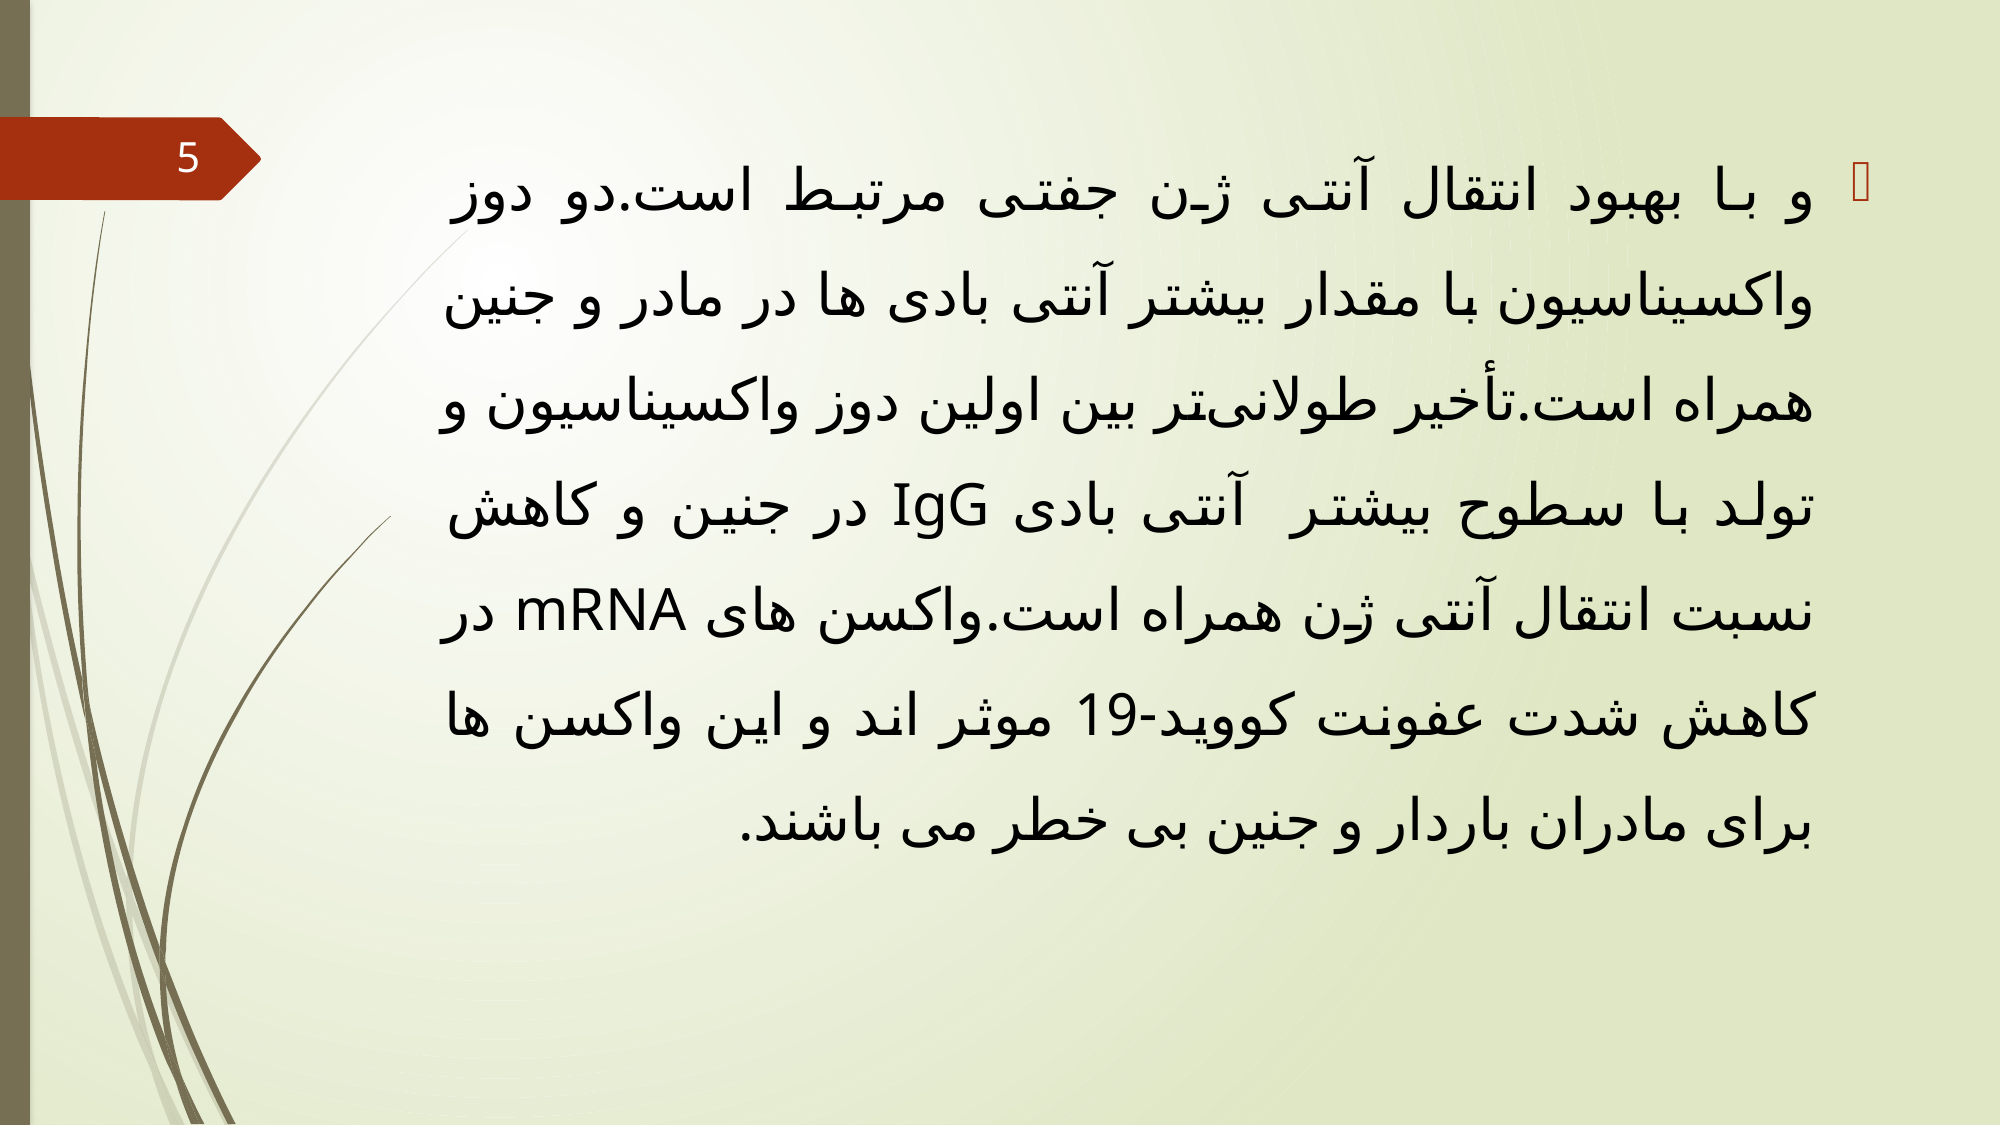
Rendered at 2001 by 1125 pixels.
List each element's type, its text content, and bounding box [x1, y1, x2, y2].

slide_number 5 [87, 129, 216, 190]
list و با بهبود انتقال آنتی ژن جفتی مرتبط است.دو دوز واکسیناسیون با مقدار بیشتر آنتی بادی ها در مادر و جنین همراه است.تأخیر طولانی‌تر بین اولین دوز واکسیناسیون و تولد با سطوح بیشتر آنتی بادی IgG در جنین و کاهش نسبت انتقال آنتی ژن همراه است.واکسن های mRNA در کاهش شدت عفونت کووید-19 موثر اند و این واکسن ها برای مادران باردار و جنین بی خطر می باشند. [424, 109, 1888, 970]
